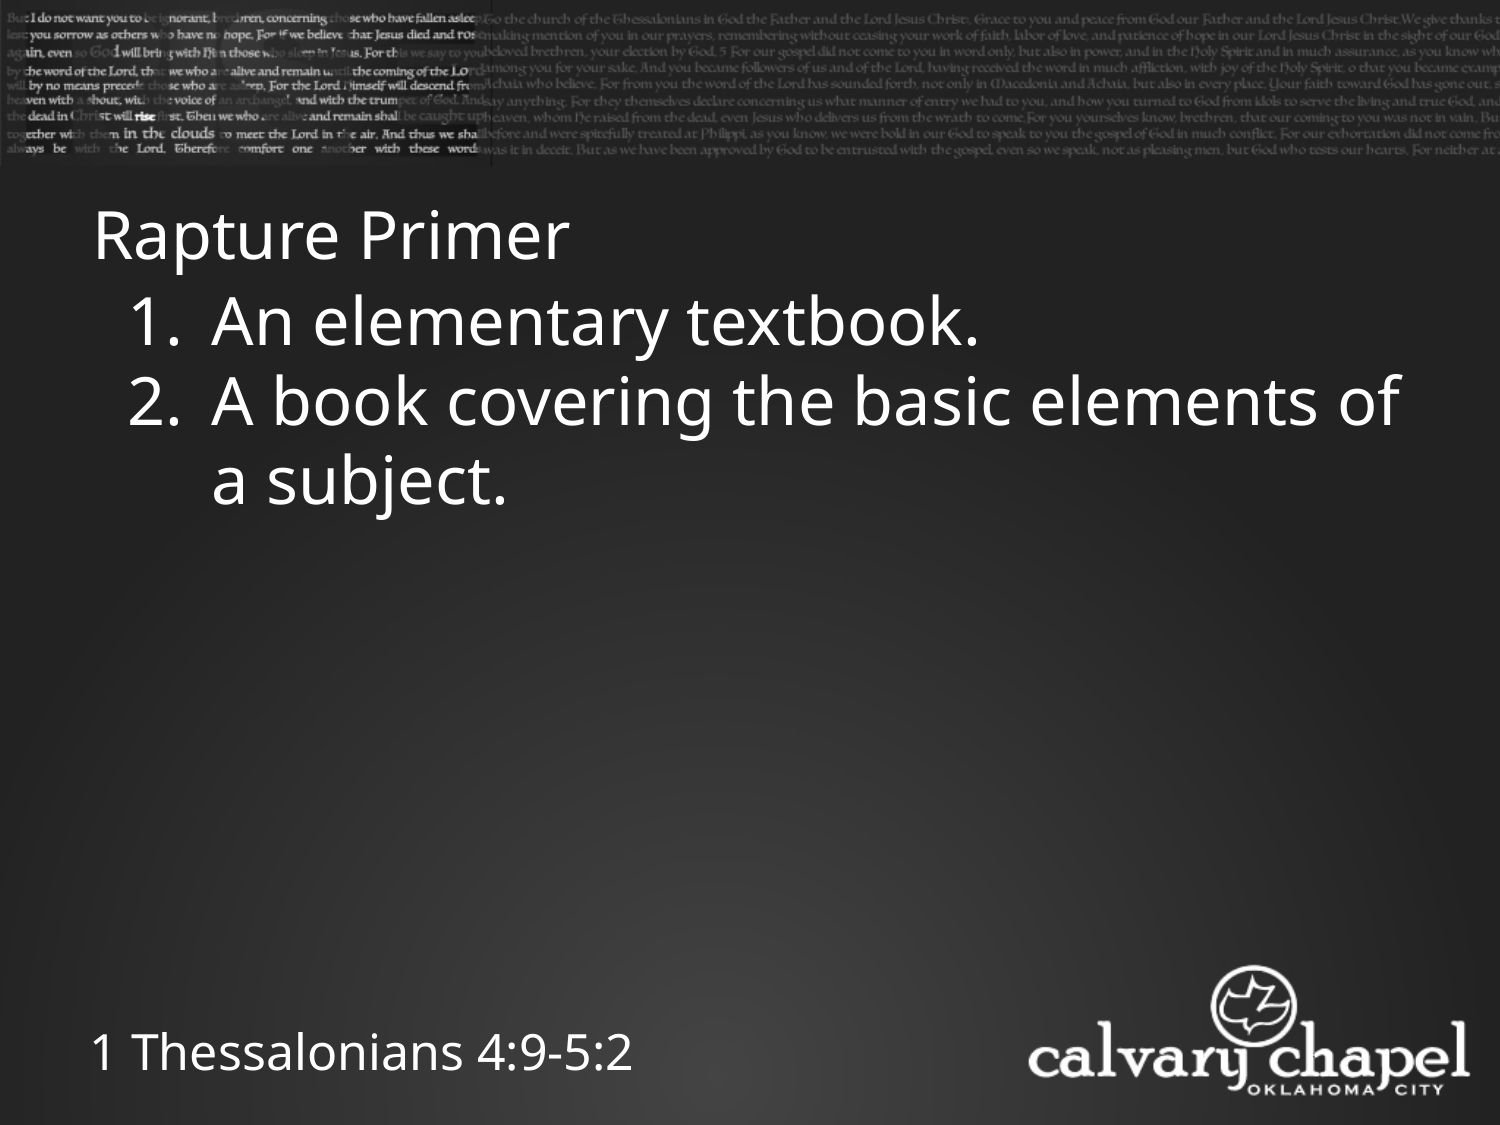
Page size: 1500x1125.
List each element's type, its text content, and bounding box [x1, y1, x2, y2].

text_box Rapture Primer [77, 185, 1430, 281]
text_box An elementary textbook. A book covering the basic elements of a subject. [112, 271, 1432, 526]
text_box 1 Thessalonians 4:9-5:2 [75, 1013, 996, 1088]
picture [0, 0, 1500, 1125]
